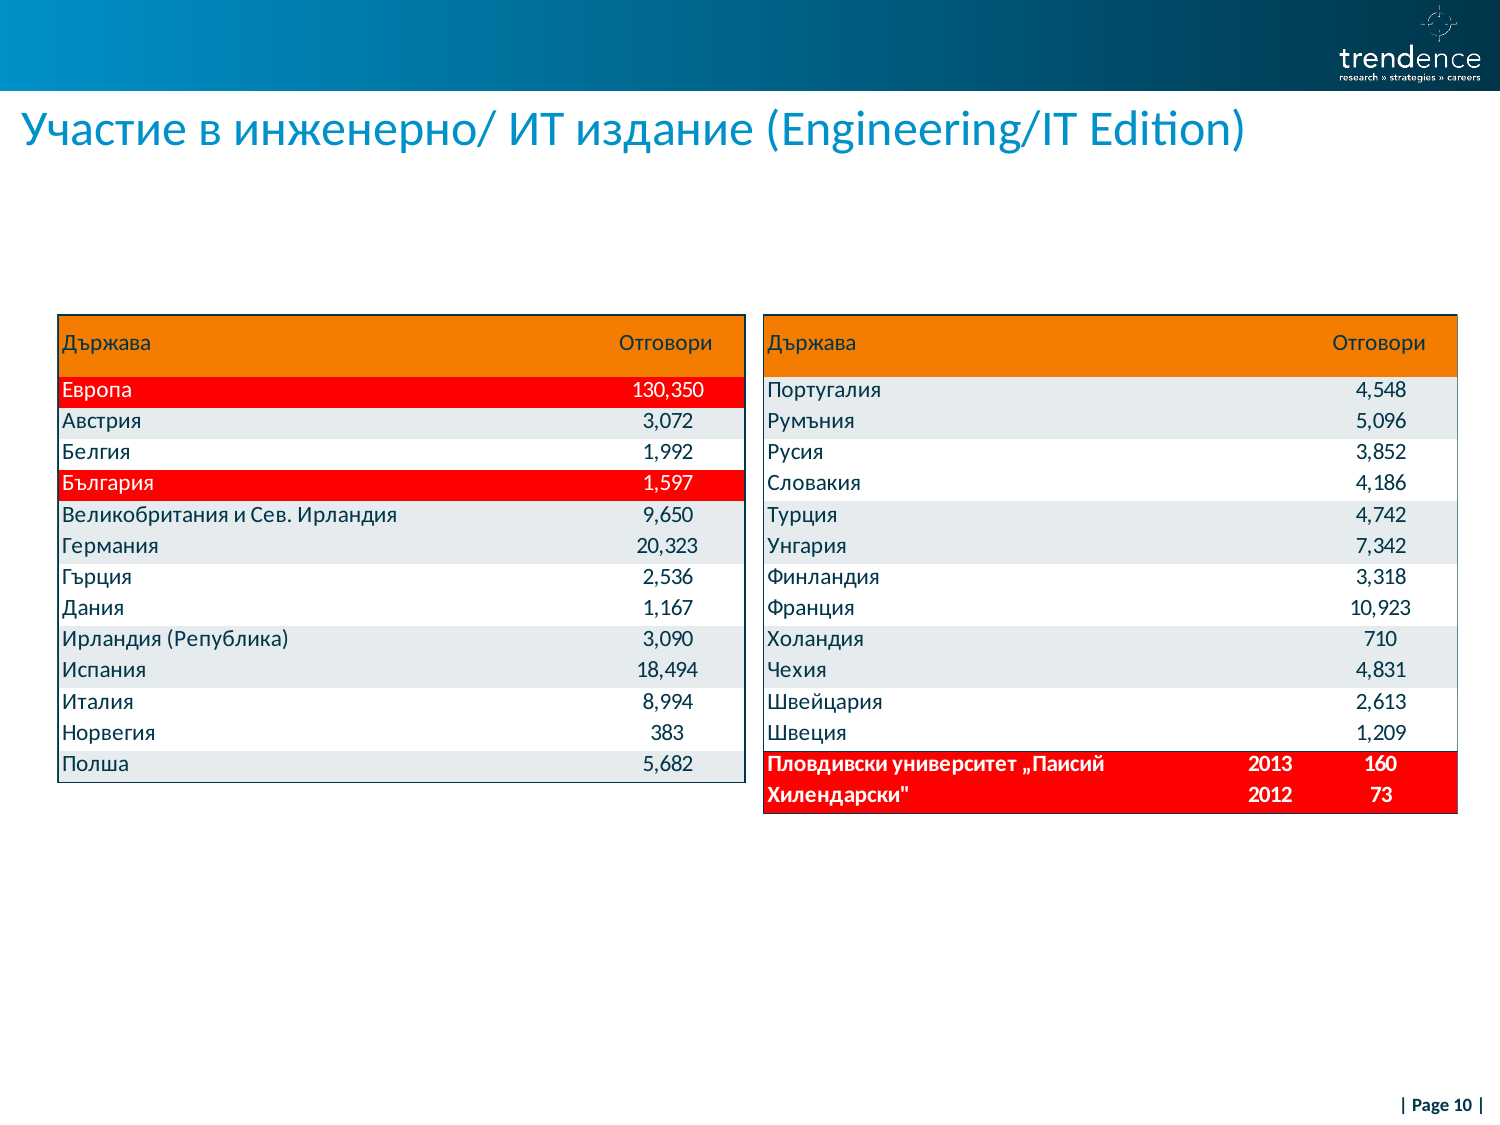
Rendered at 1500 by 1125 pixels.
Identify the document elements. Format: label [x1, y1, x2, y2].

picture [1364, 54, 1377, 64]
picture [1354, 54, 1358, 67]
picture [1408, 45, 1412, 67]
picture [1387, 54, 1394, 67]
picture [1398, 54, 1408, 67]
picture [765, 314, 1459, 815]
picture [57, 314, 762, 815]
picture [1340, 50, 1349, 67]
picture [60, 317, 743, 781]
picture [5, 92, 1500, 237]
